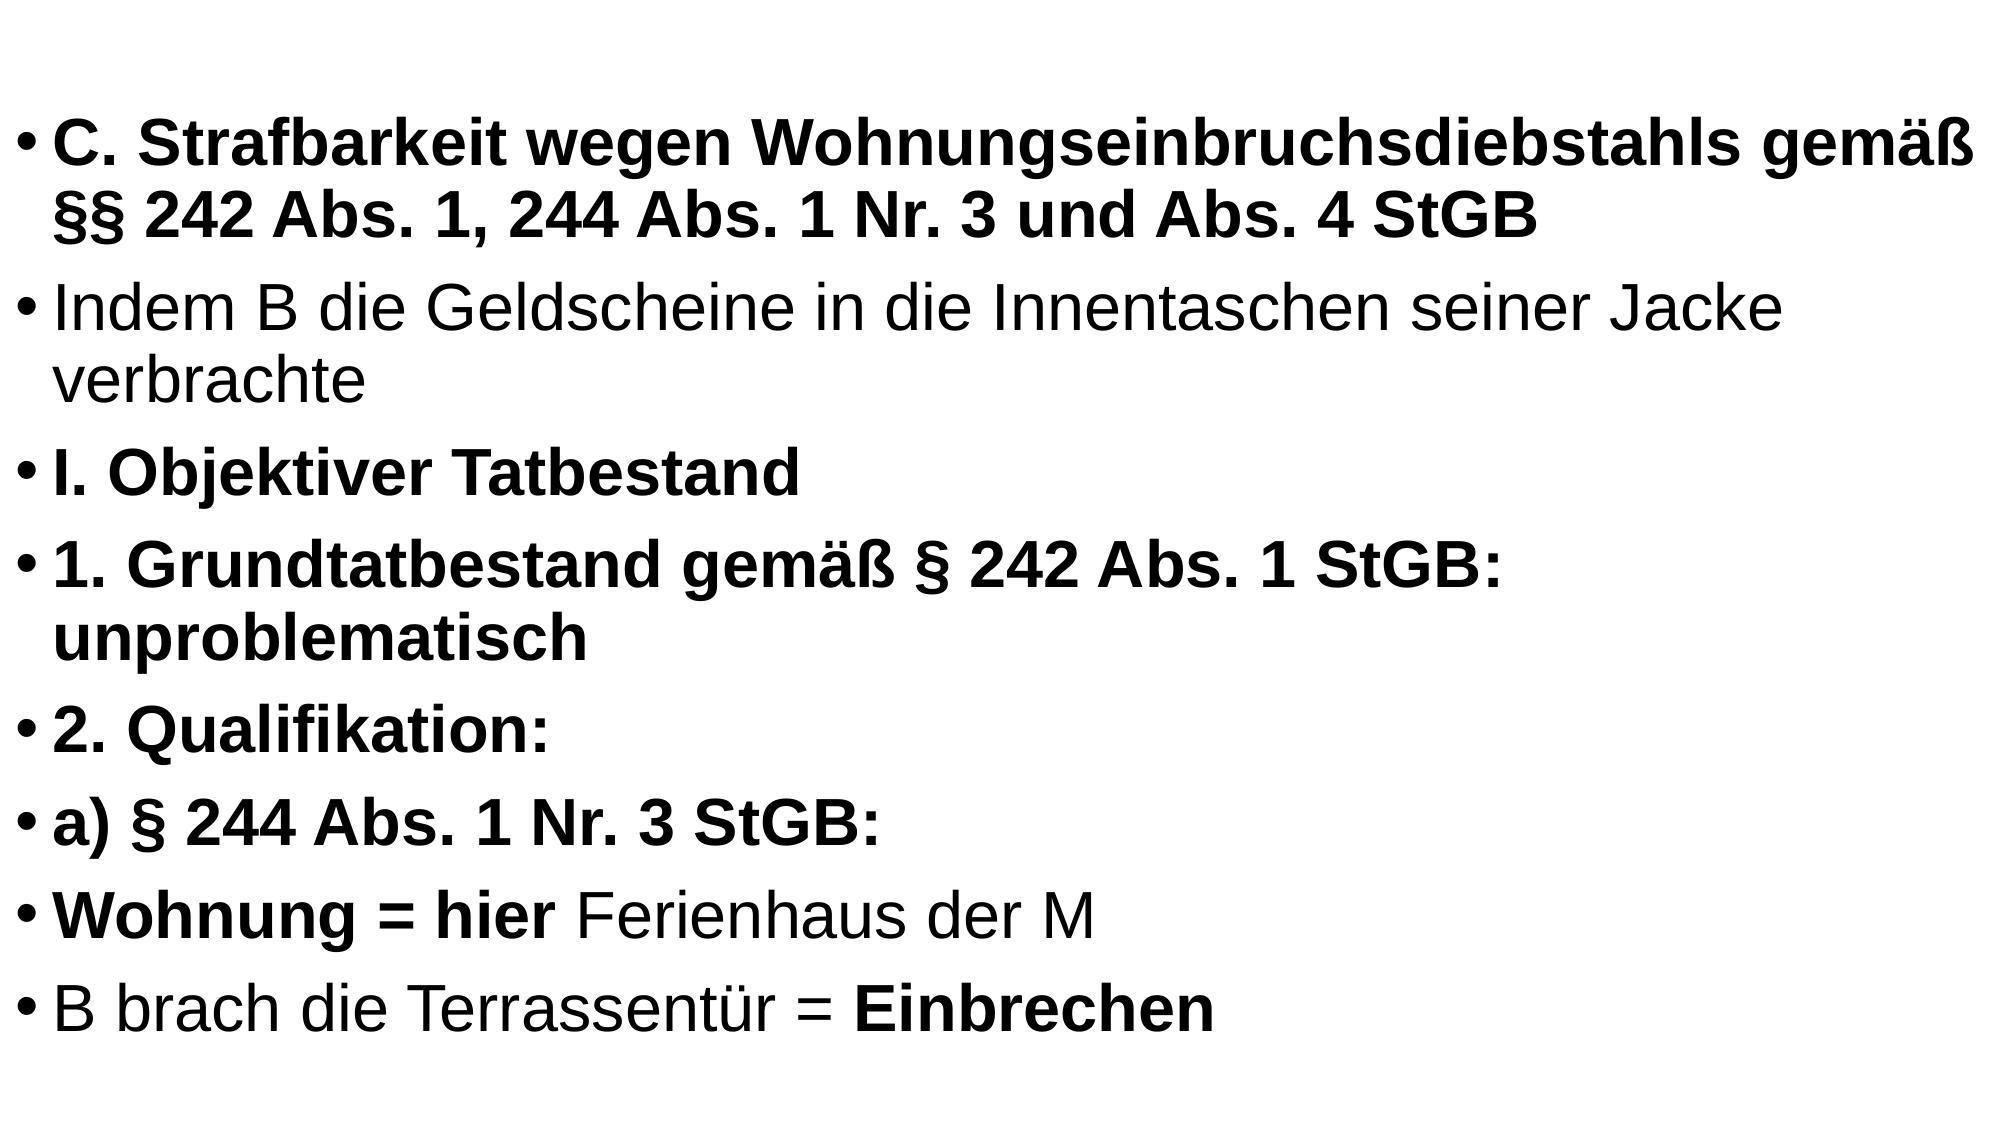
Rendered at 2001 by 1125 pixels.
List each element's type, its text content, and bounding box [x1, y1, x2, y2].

list C. Strafbarkeit wegen Wohnungseinbruchsdiebstahls gemäß §§ 242 Abs. 1, 244 Abs. 1 Nr. 3 und Abs. 4 StGB Indem B die Geldscheine in die Innentaschen seiner Jacke verbrachte I. Objektiver Tatbestand 1. Grundtatbestand gemäß § 242 Abs. 1 StGB: unproblematisch 2. Qualifikation: a) § 244 Abs. 1 Nr. 3 StGB: Wohnung = hier Ferienhaus der M B brach die Terrassentür = Einbrechen [0, 0, 2000, 1125]
